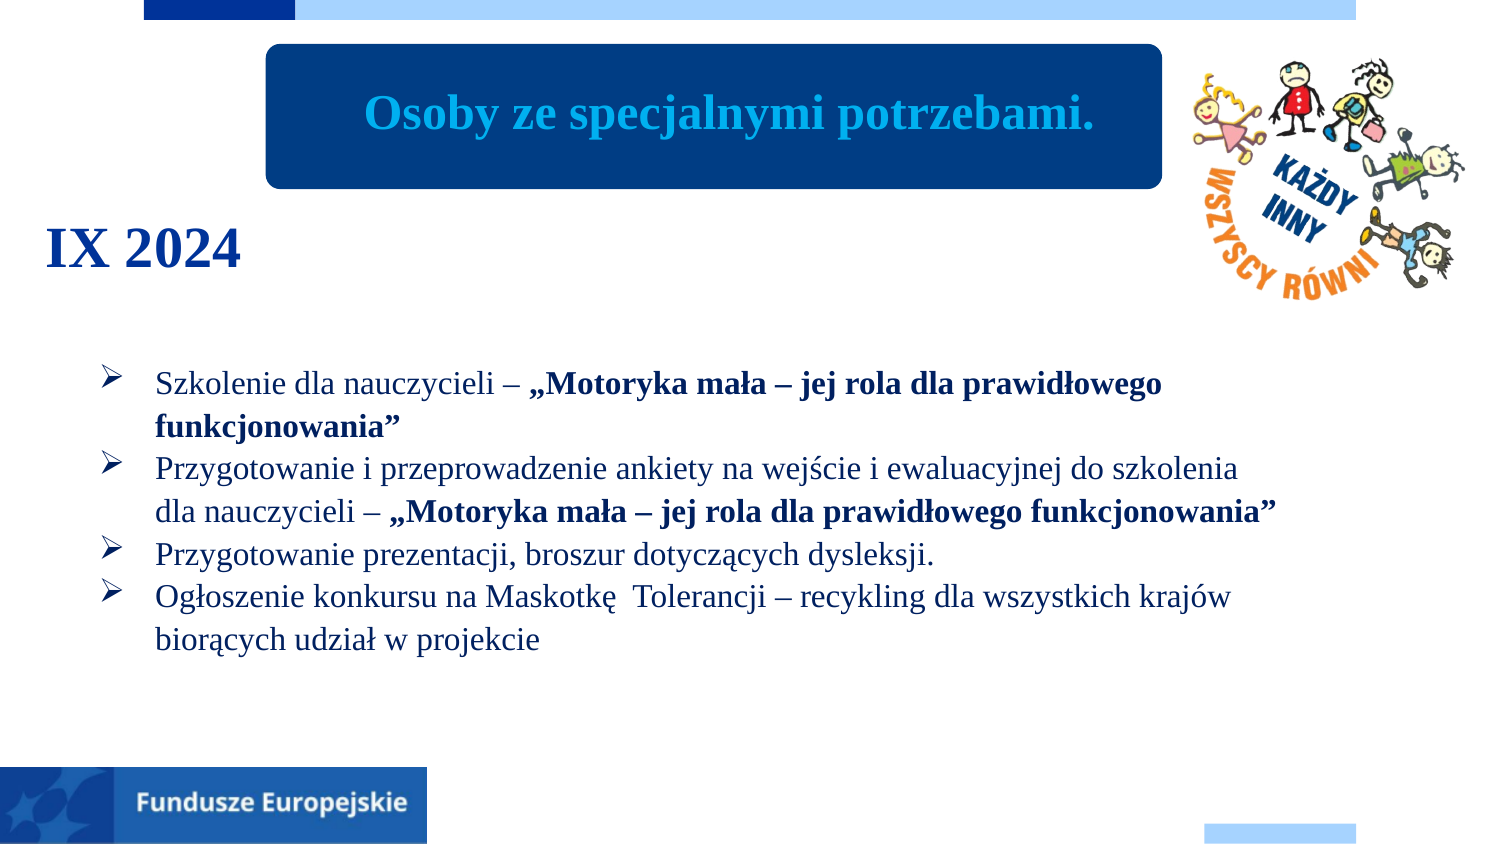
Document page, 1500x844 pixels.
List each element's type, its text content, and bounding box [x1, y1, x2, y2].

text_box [265, 43, 1163, 190]
list IX 2024 [45, 244, 1455, 844]
picture [0, 767, 428, 844]
text_box Szkolenie dla nauczycieli – „Motoryka mała – jej rola dla prawidłowego funkcjonowania” Przygotowanie i przeprowadzenie ankiety na wejście i ewaluacyjnej do szkolenia dla nauczycieli – „Motoryka mała – jej rola dla prawidłowego funkcjonowania” Przygotowanie prezentacji, broszur dotyczących dysleksji. Ogłoszenie konkursu na Maskotkę Tolerancji – recykling dla wszystkich krajów biorących udział w projekcie [84, 351, 1344, 665]
picture [1111, 0, 1500, 392]
